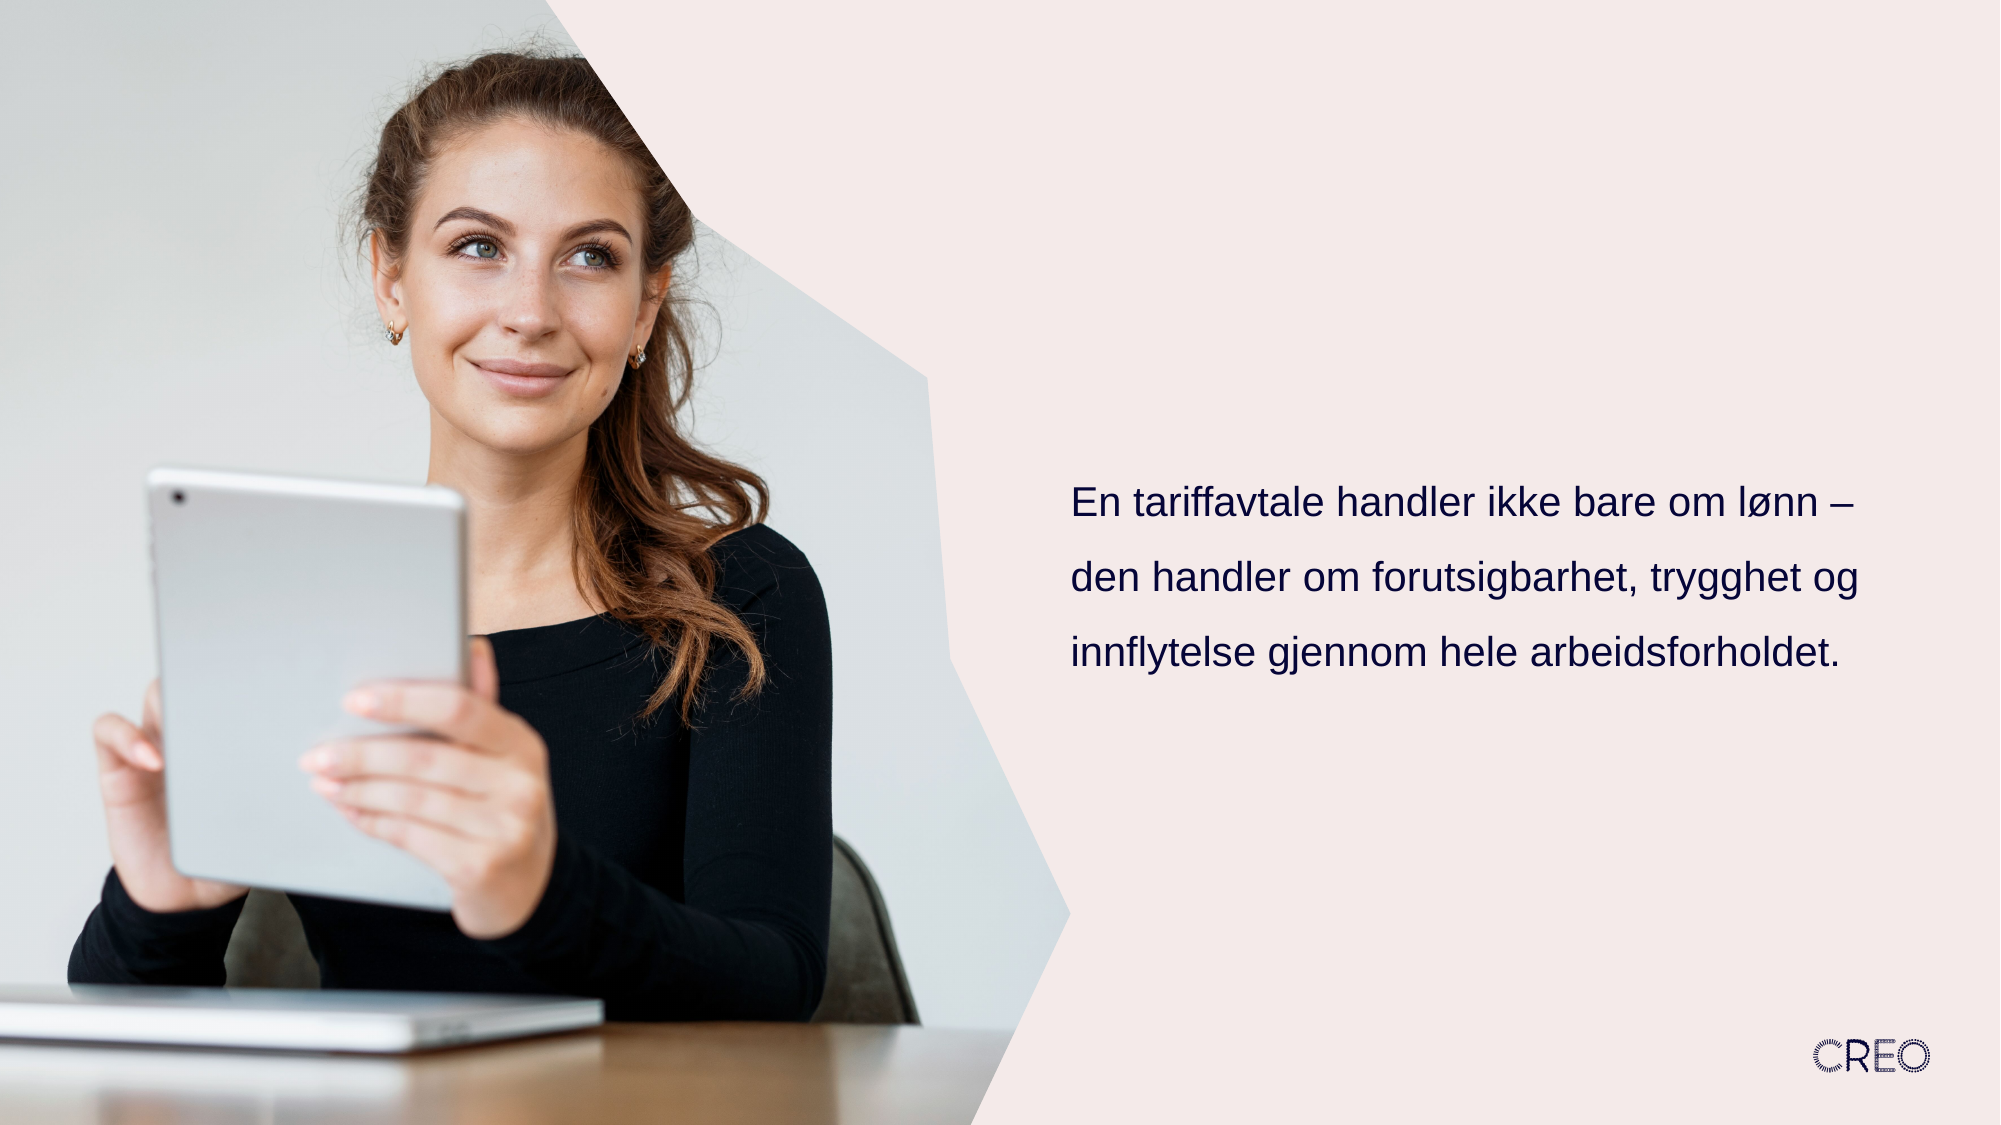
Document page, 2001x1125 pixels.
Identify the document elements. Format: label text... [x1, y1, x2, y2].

title En tariffavtale handler ikke bare om lønn – den handler om forutsigbarhet, trygghet og innflytelse gjennom hele arbeidsforholdet. [1071, 316, 1914, 675]
picture [0, 0, 1071, 1125]
picture [1813, 1038, 1930, 1073]
